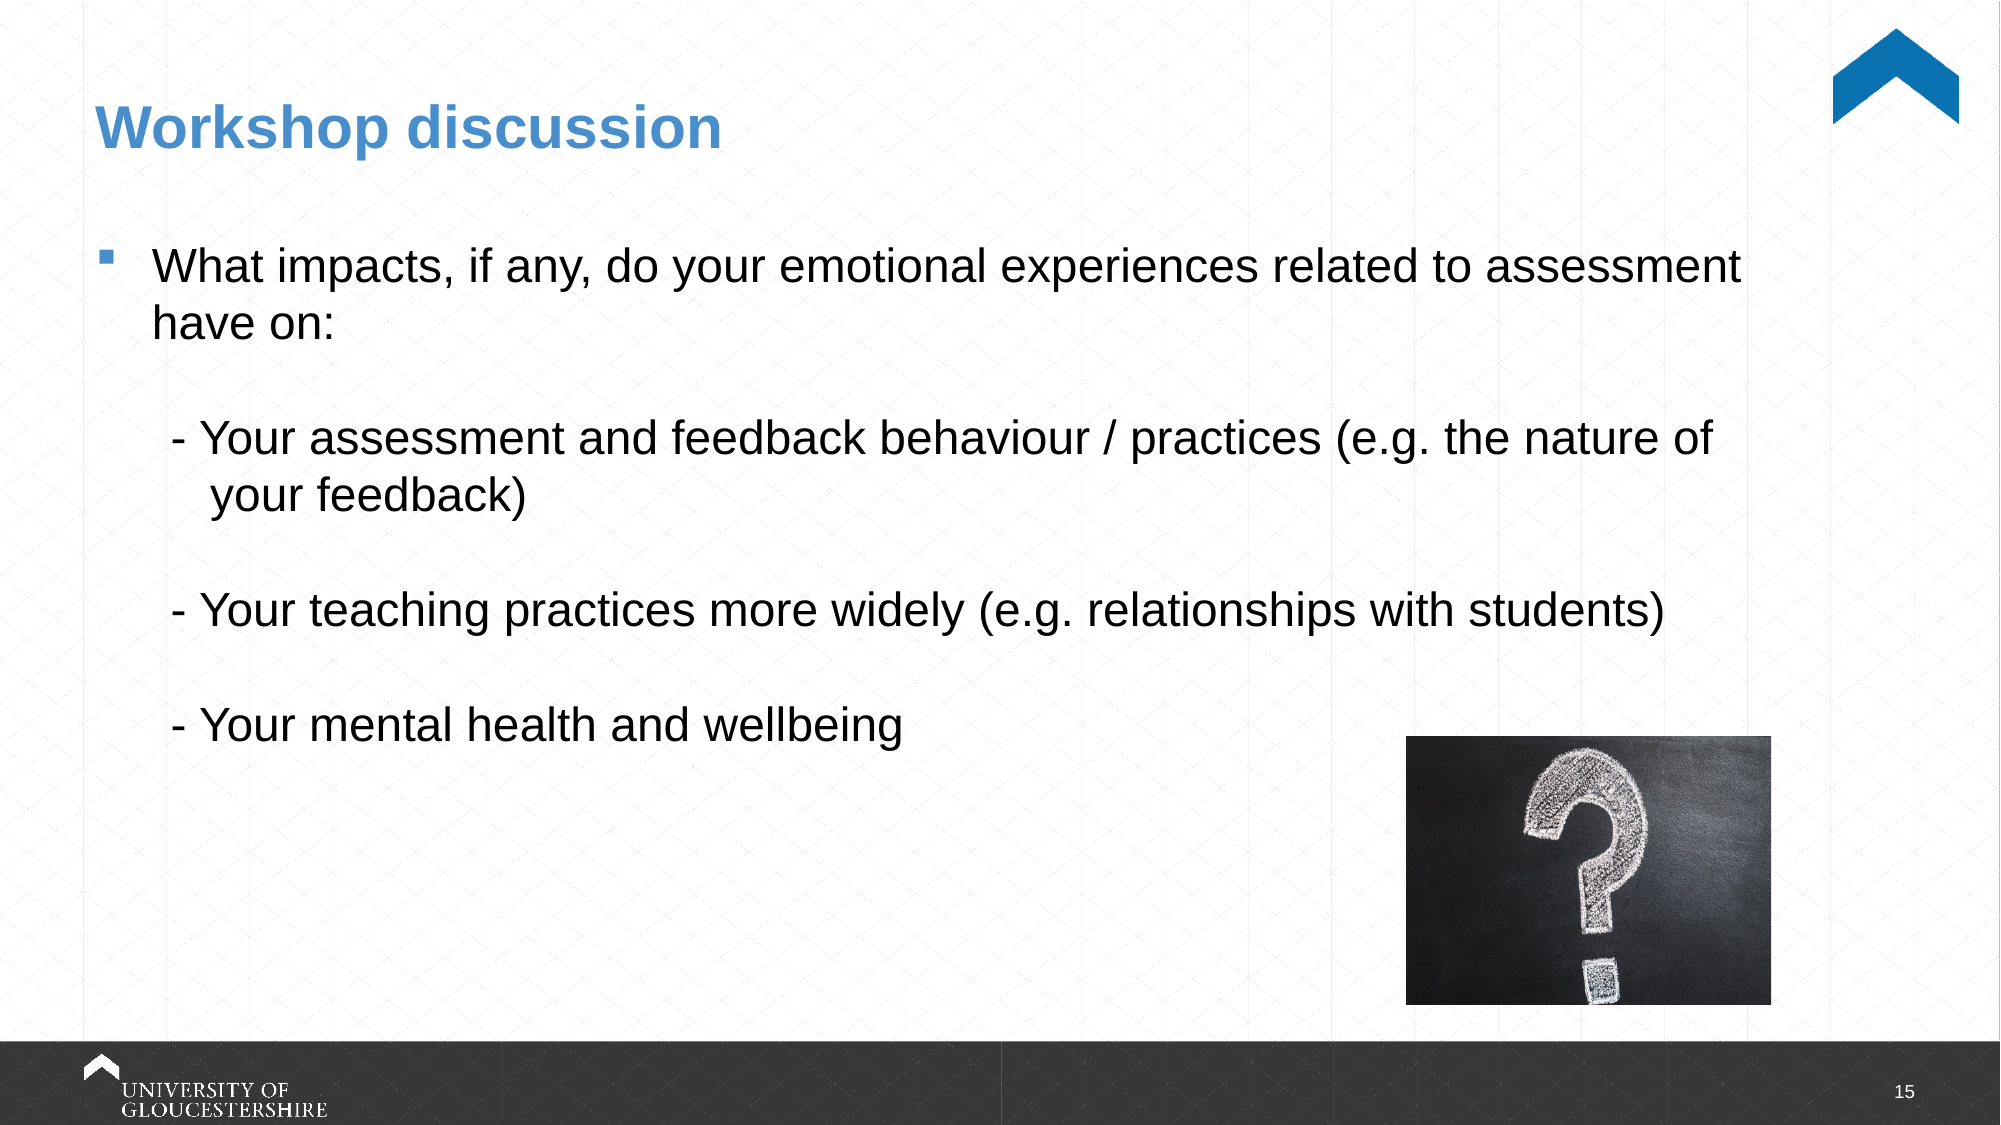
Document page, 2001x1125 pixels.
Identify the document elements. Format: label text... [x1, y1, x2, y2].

text_box Workshop discussion [80, 80, 1971, 317]
text_box What impacts, if any, do your emotional experiences related to assessment have on: - Your assessment and feedback behaviour / practices (e.g. the nature of your feedback) - Your teaching practices more widely (e.g. relationships with students) - Your mental health and wellbeing [80, 226, 1821, 759]
picture [0, 1, 2001, 1125]
